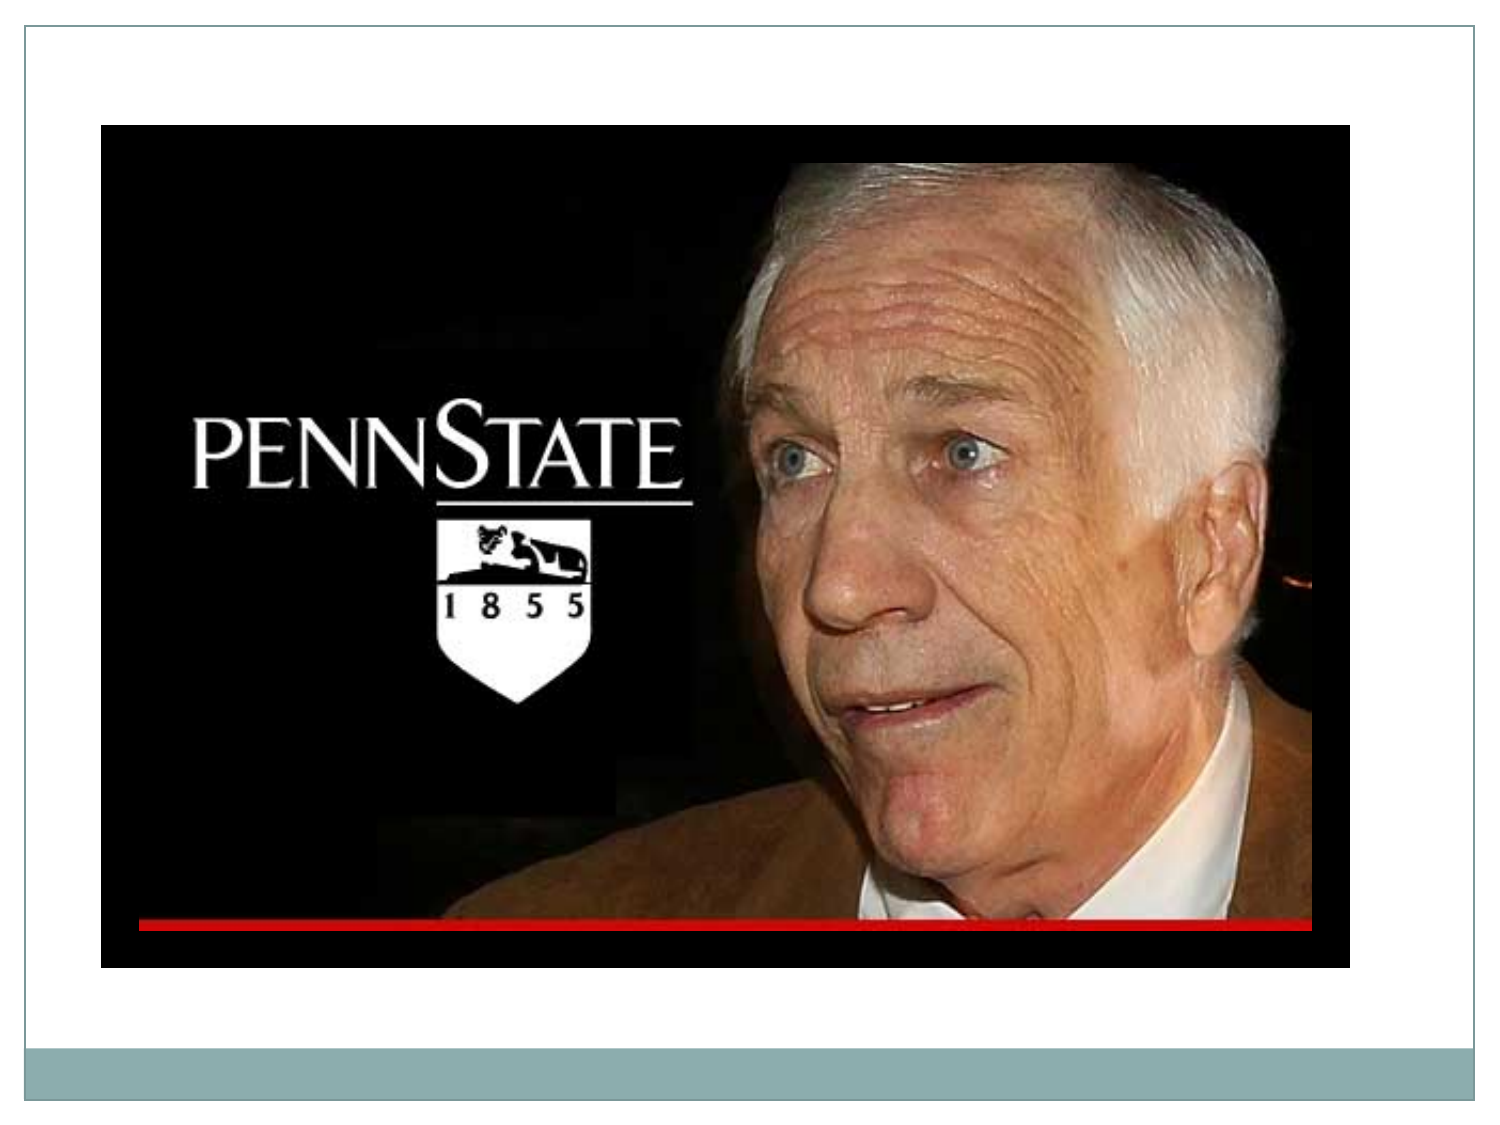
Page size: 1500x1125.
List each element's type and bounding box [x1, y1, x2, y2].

picture [138, 162, 1313, 931]
